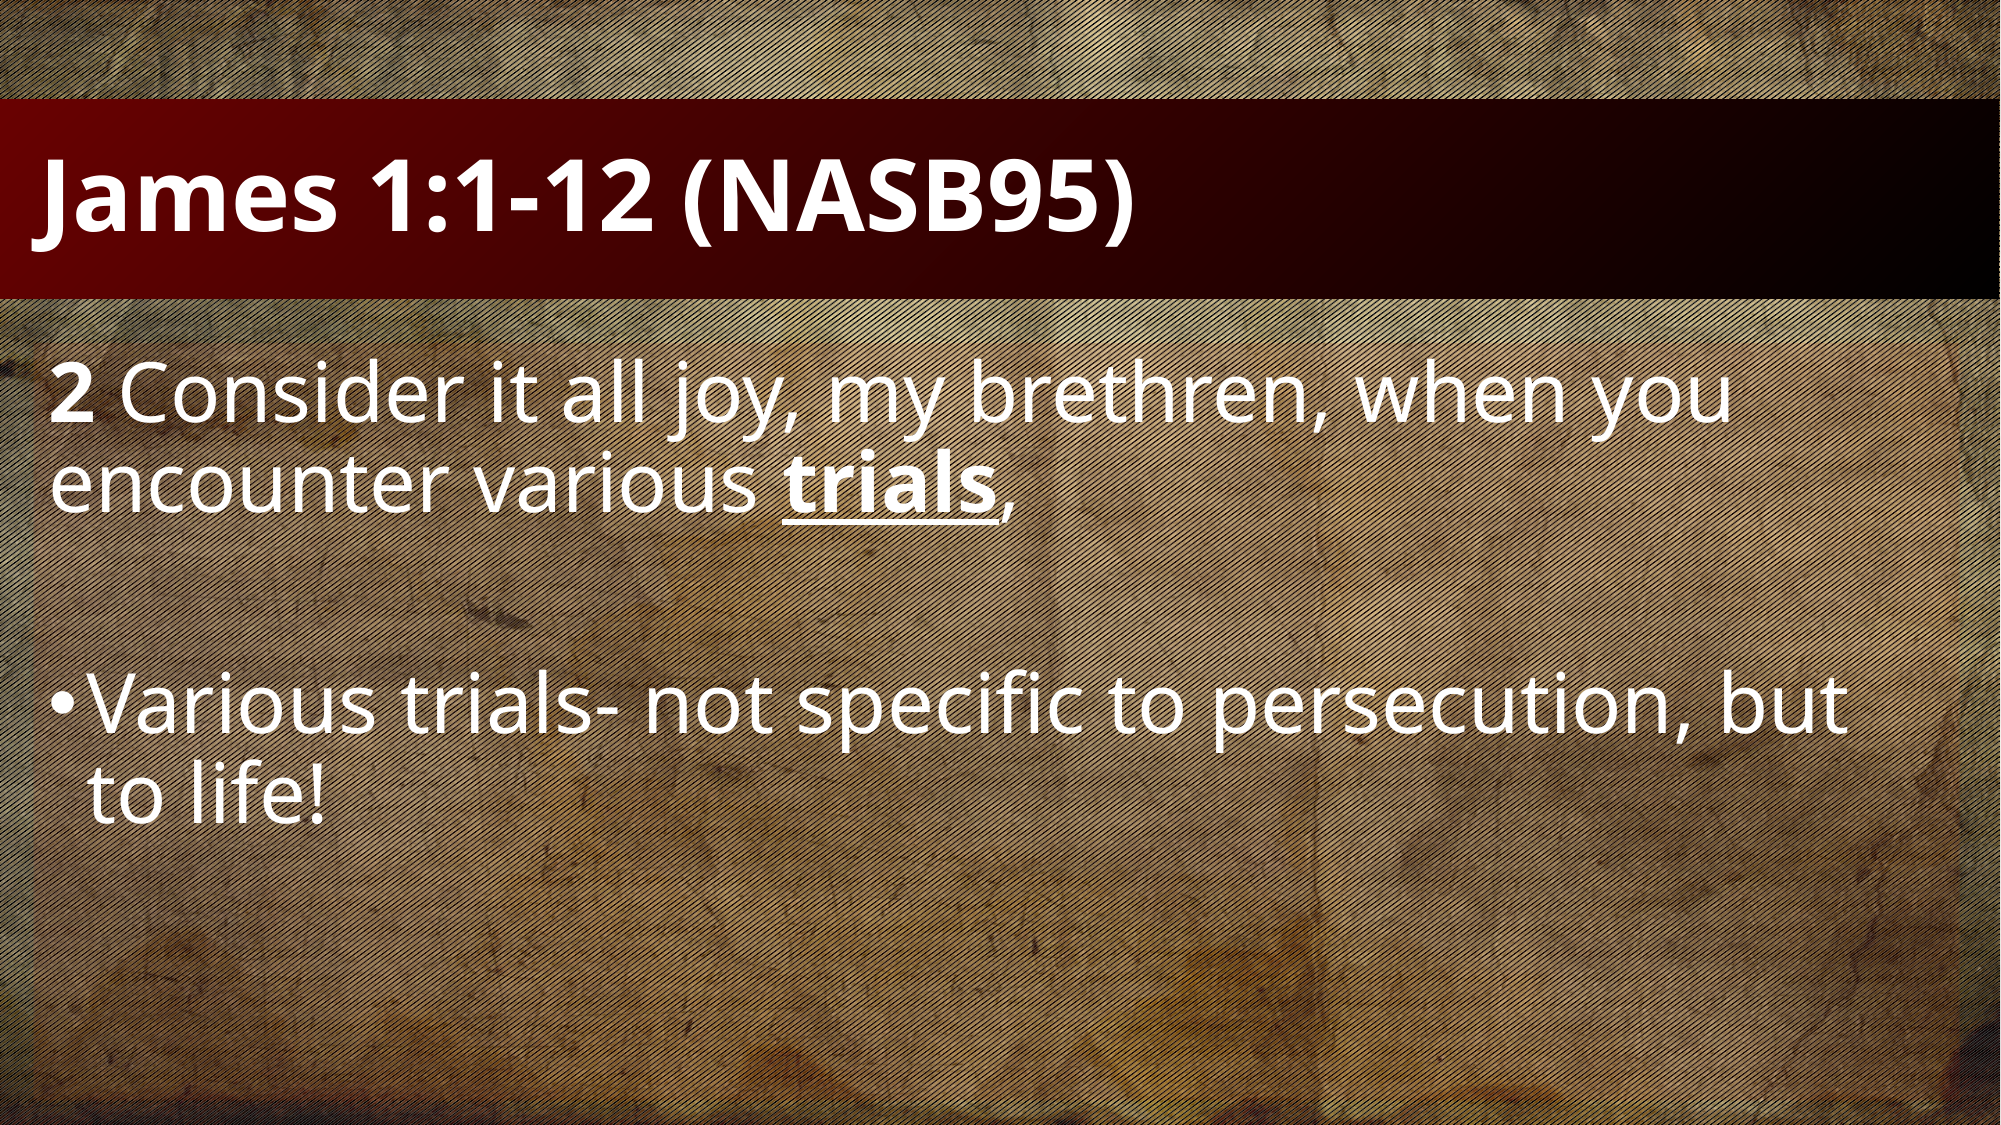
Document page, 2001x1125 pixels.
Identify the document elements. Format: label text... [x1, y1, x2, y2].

list 2 Consider it all joy, my brethren, when you encounter various trials, Various trials- not specific to persecution, but to life! [33, 343, 1960, 1101]
picture [0, 0, 2001, 1125]
title James 1:1-12 (NASB95) [24, 110, 1951, 288]
